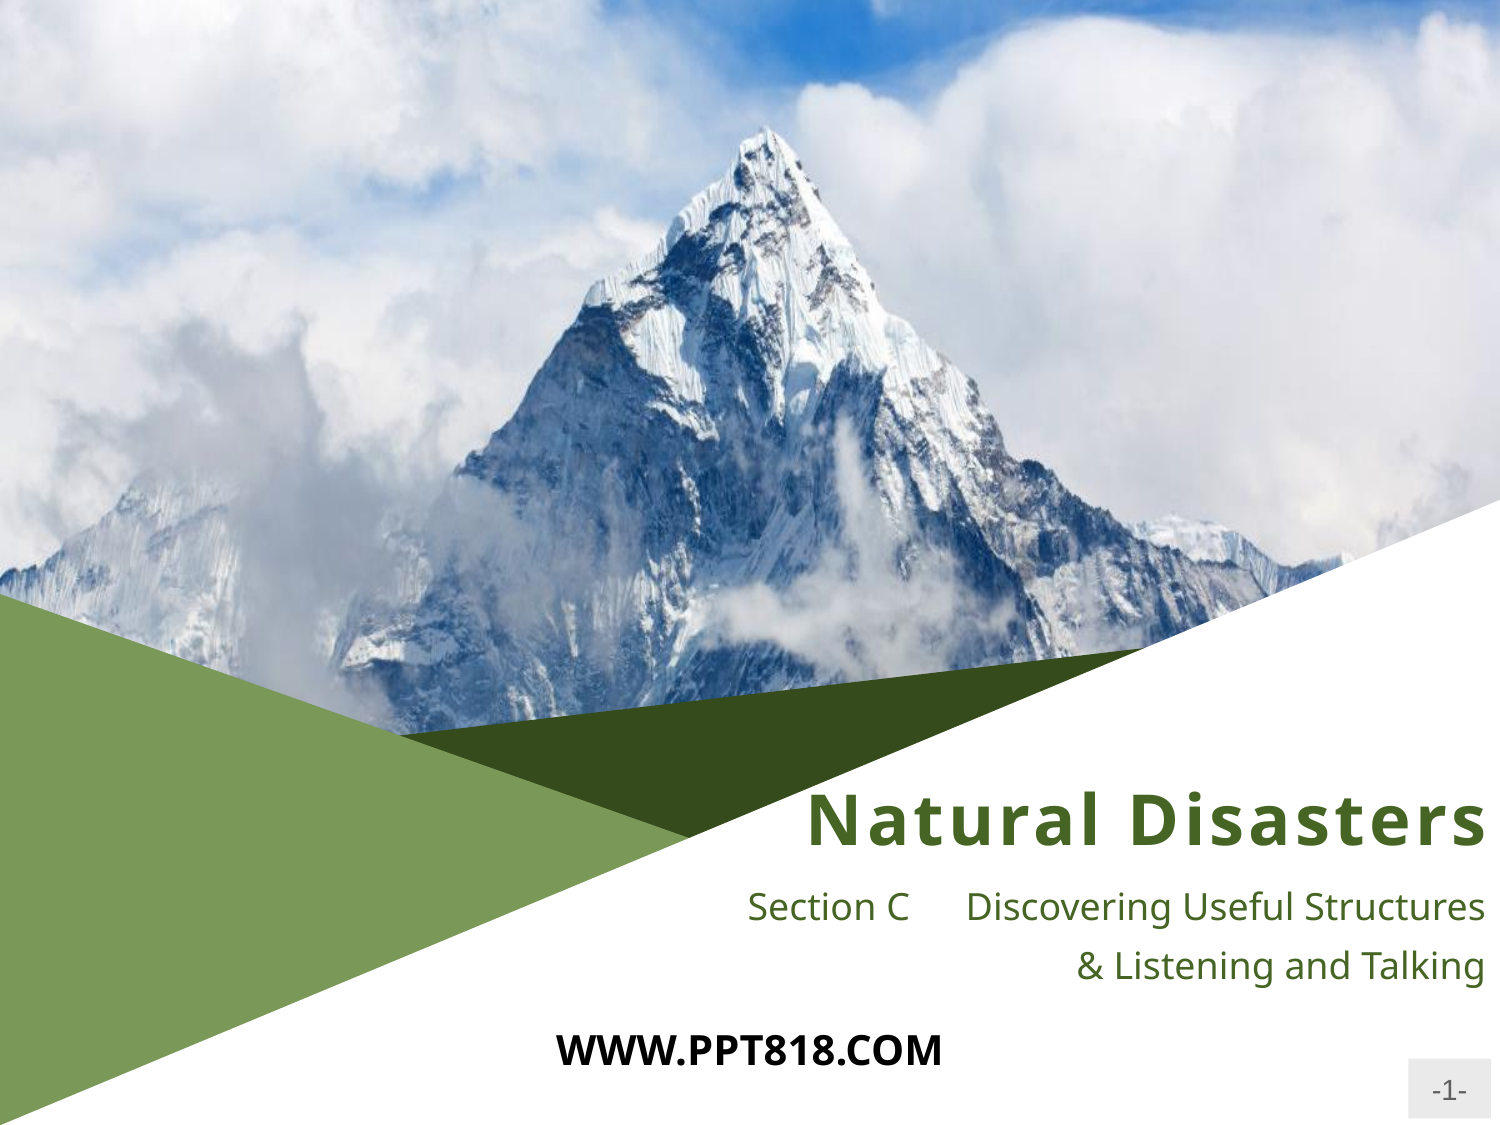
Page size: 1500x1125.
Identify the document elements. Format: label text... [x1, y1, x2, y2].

title Natural Disasters [784, 692, 1500, 866]
text_box WWW.PPT818.COM [0, 1011, 1500, 1082]
subtitle Section C Discovering Useful Structures & Listening and Talking [713, 869, 1500, 953]
picture [0, 0, 1500, 735]
